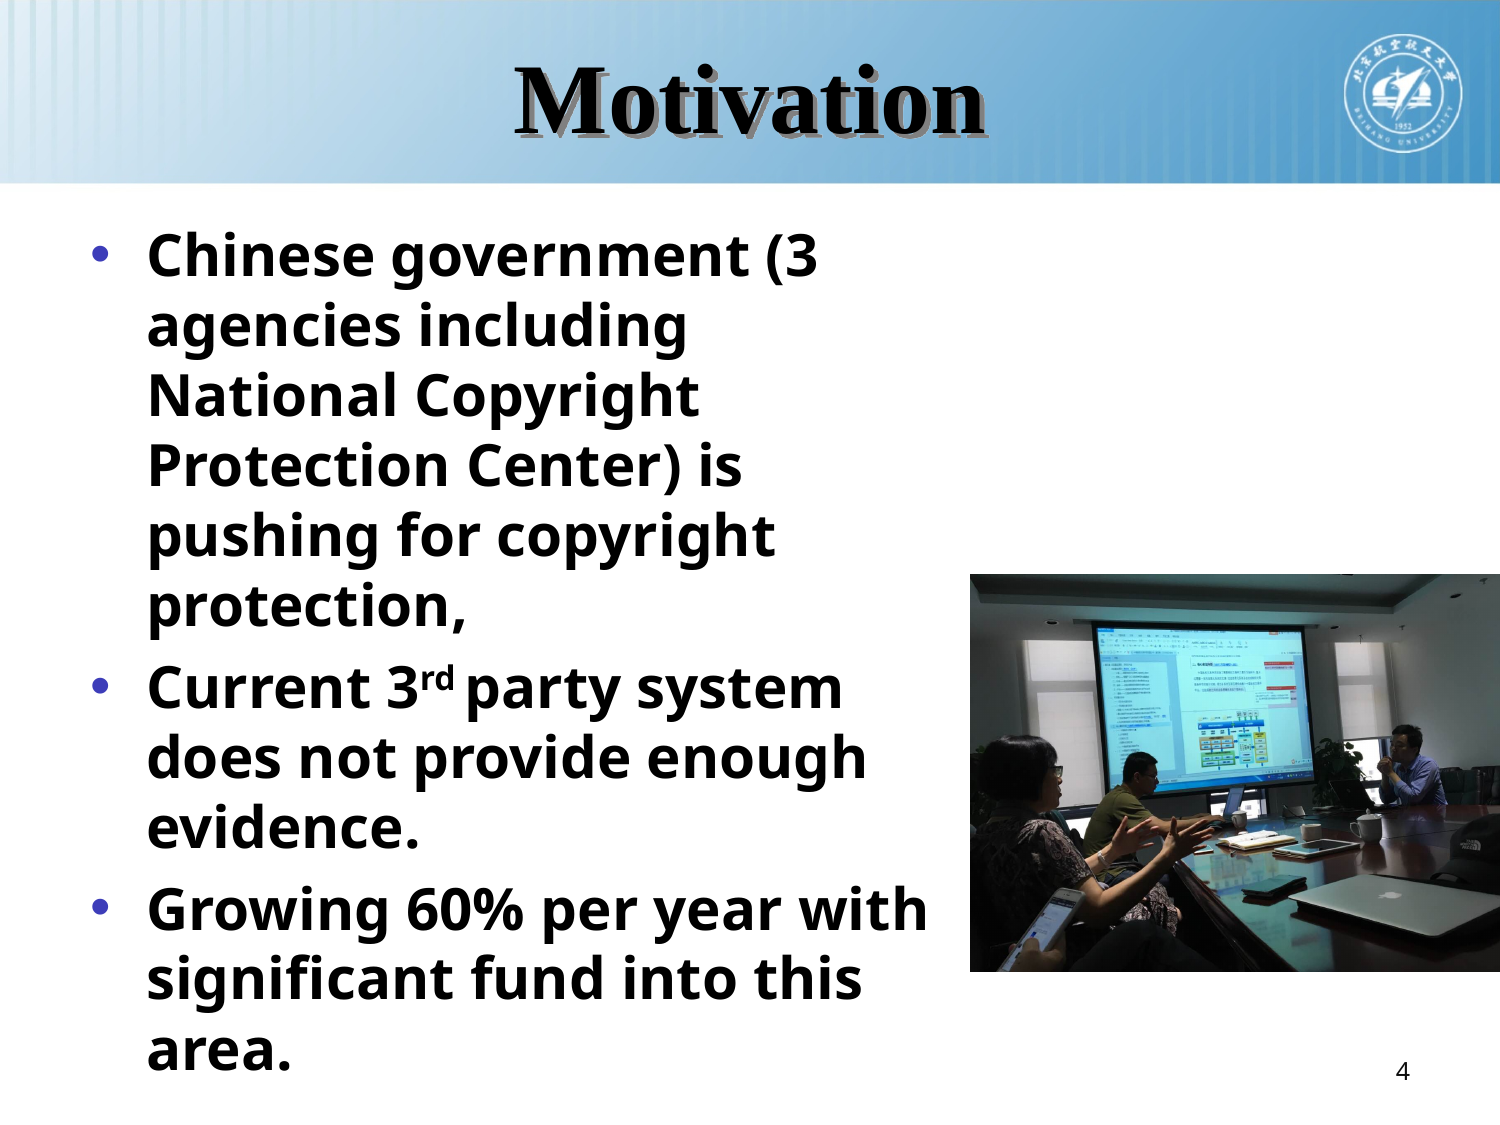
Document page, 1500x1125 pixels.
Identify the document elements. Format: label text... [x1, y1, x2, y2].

title Motivation [0, 0, 1500, 188]
picture [0, 188, 1500, 1125]
list Chinese government (3 agencies including National Copyright Protection Center) is pushing for copyright protection, Current 3rd party system does not provide enough evidence. Growing 60% per year with significant fund into this area. [74, 210, 963, 1044]
slide_number 4 [1074, 1042, 1425, 1103]
